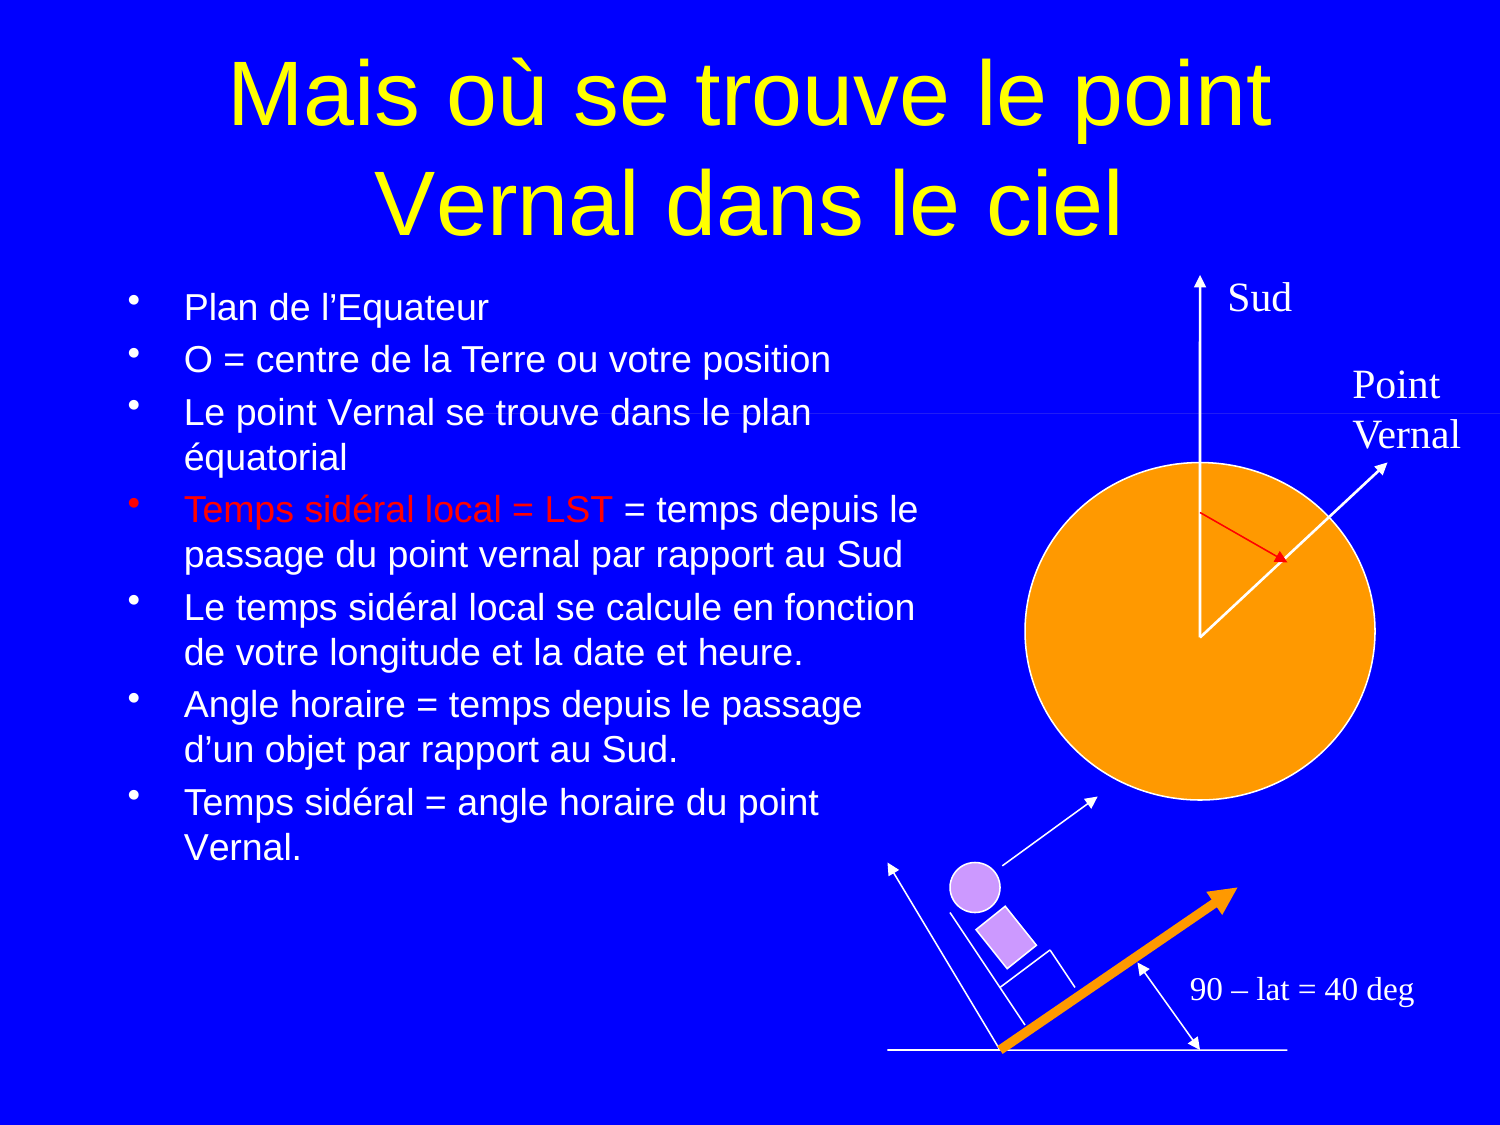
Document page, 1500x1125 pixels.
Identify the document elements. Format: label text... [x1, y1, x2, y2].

text_box [1193, 274, 1207, 512]
title Mais où se trouve le point Vernal dans le ciel [112, 49, 1388, 238]
text_box [1285, 465, 1387, 558]
text_box [976, 906, 1037, 969]
text_box [1137, 962, 1174, 1014]
text_box Point Vernal [1337, 349, 1500, 465]
text_box [950, 862, 1001, 913]
text_box [1002, 796, 1098, 866]
list Plan de l’Equateur O = centre de la Terre ou votre position Le point Vernal se trouve dans le plan équatorial Temps sidéral local = LST = temps depuis le passage du point vernal par rapport au Sud Le temps sidéral local se calcule en fonction de votre longitude et la date et heure. Angle horaire = temps depuis le passage d’un objet par rapport au Sud. Temps sidéral = angle horaire du point Vernal. [112, 274, 951, 951]
text_box Sud [1212, 262, 1363, 328]
text_box [1025, 462, 1376, 801]
text_box [887, 862, 1000, 1049]
text_box [1174, 1015, 1201, 1051]
text_box 90 – lat = 40 deg [1174, 959, 1463, 1015]
text_box [999, 887, 1238, 1051]
text_box [1199, 512, 1288, 563]
